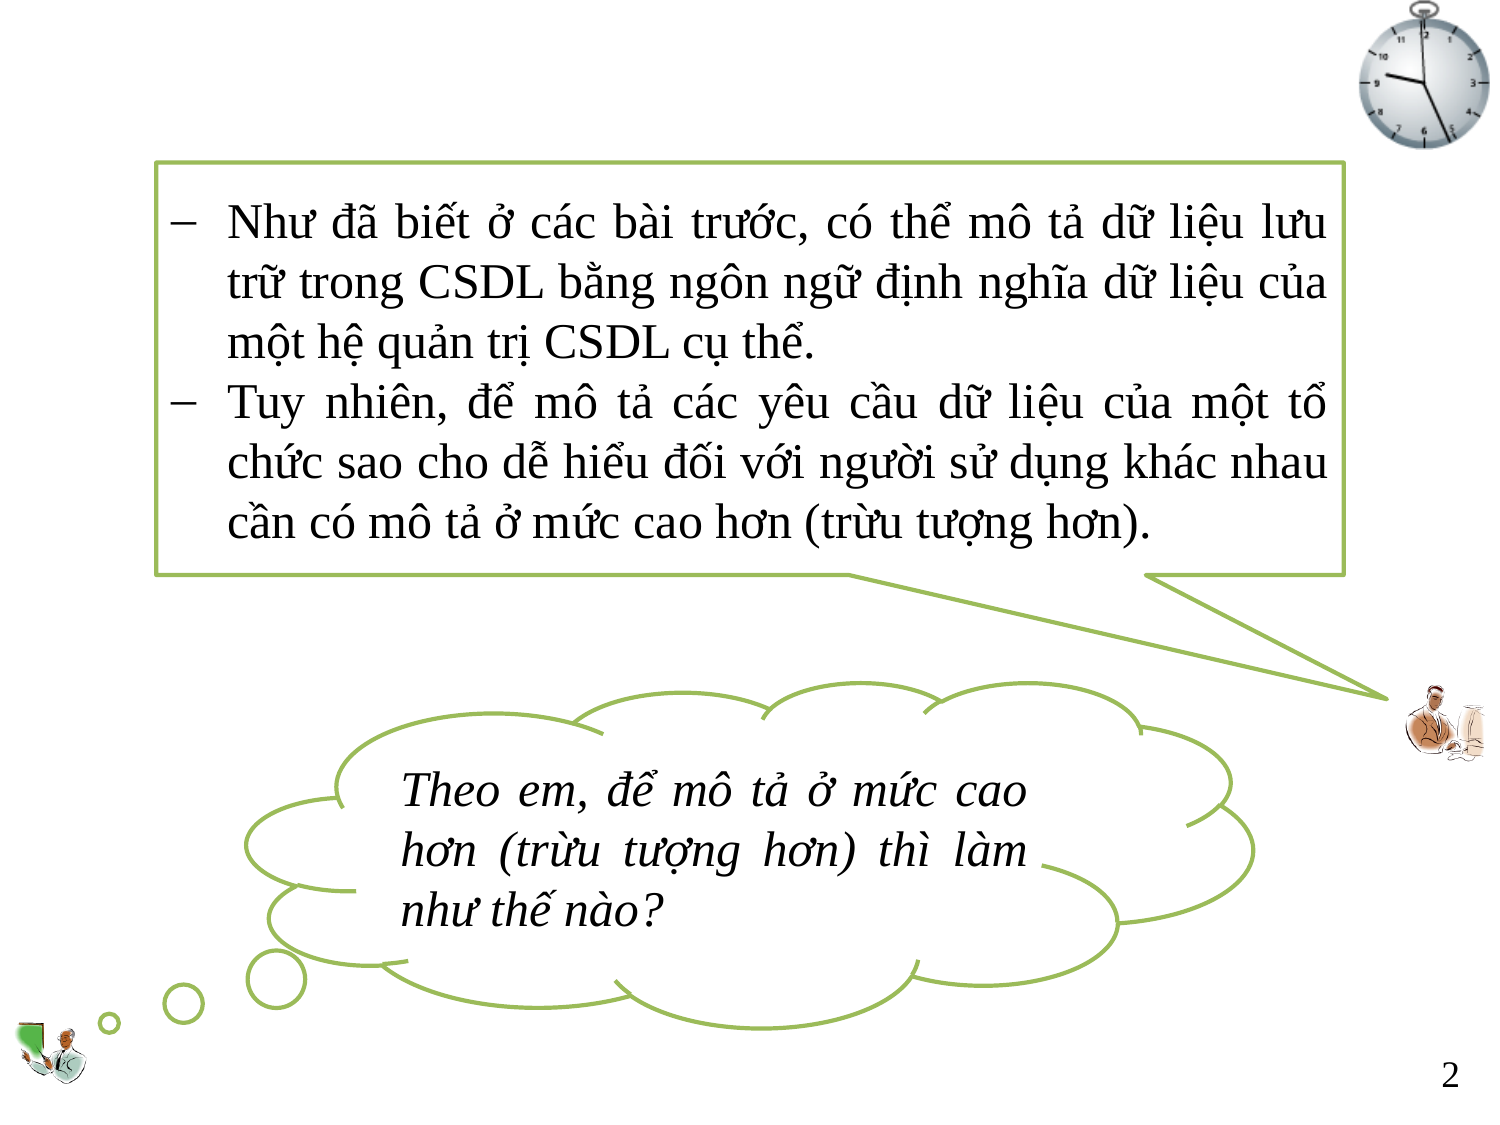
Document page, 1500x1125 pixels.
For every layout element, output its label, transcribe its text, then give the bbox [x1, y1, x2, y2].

text_box Như đã biết ở các bài trước, có thể mô tả dữ liệu lưu trữ trong CSDL bằng ngôn ngữ định nghĩa dữ liệu của một hệ quản trị CSDL cụ thể. Tuy nhiên, để mô tả các yêu cầu dữ liệu của một tổ chức sao cho dễ hiểu đối với người sử dụng khác nhau cần có mô tả ở mức cao hơn (trừu tượng hơn). [154, 160, 1389, 702]
picture [1398, 681, 1488, 767]
text_box Theo em, để mô tả ở mức cao hơn (trừu tượng hơn) thì làm như thế nào? [162, 982, 205, 1025]
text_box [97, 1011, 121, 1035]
text_box Theo em, để mô tả ở mức cao hơn (trừu tượng hơn) thì làm như thế nào? [243, 680, 1256, 1031]
picture [1350, 0, 1500, 150]
slide_number 2 [1125, 1042, 1475, 1103]
picture [10, 1016, 89, 1088]
